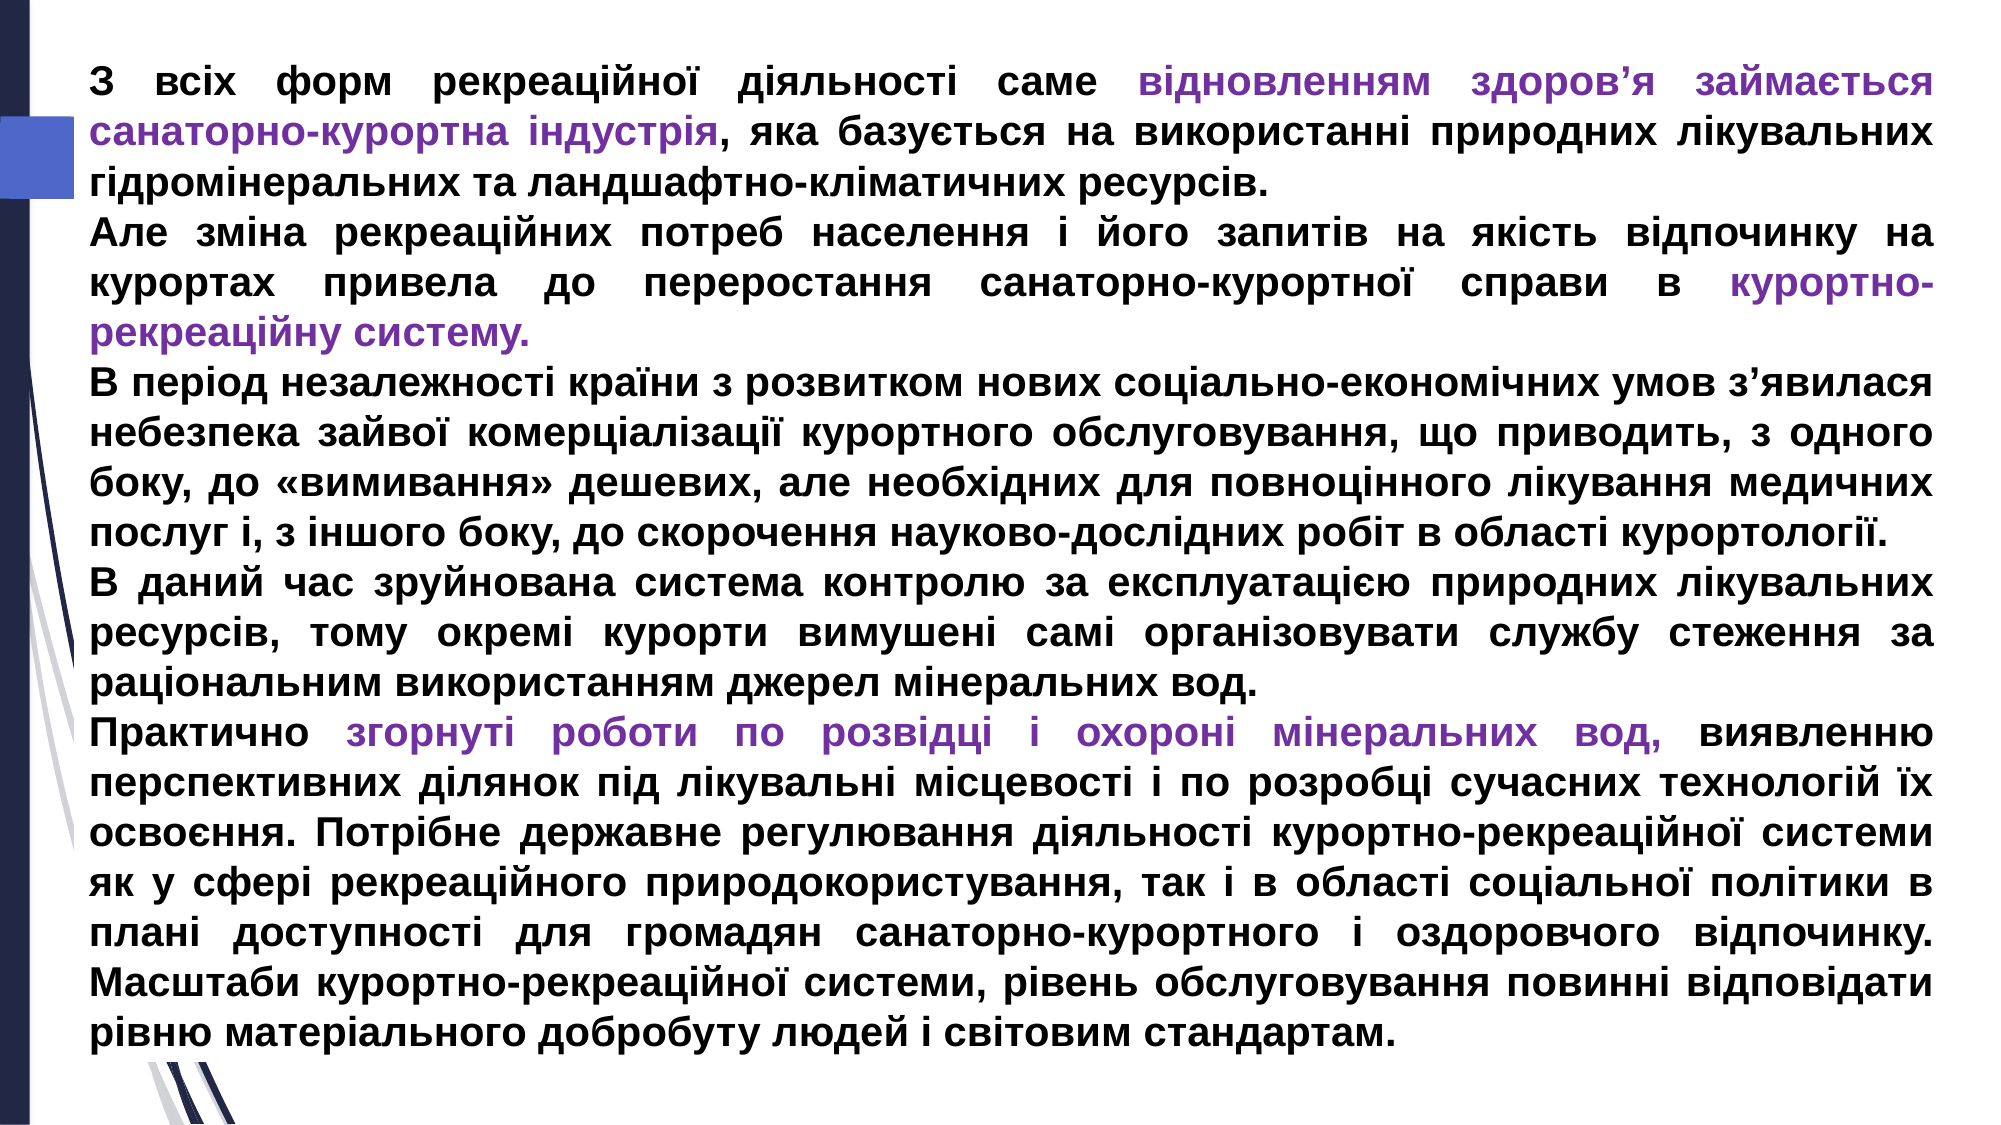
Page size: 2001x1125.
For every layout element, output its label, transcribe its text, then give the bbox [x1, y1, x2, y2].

text_box З всіх форм рекреаційної діяльності саме відновленням здоров’я займається санаторно-курортна індустрія, яка базується на використанні природних лікувальних гідромінеральних та ландшафтно-кліматичних ресурсів. Але зміна рекреаційних потреб населення і його запитів на якість відпочинку на курортах привела до переростання санаторно-курортної справи в курортно-рекреаційну систему. В період незалежності країни з розвитком нових соціально-економічних умов з’явилася небезпека зайвої комерціалізації курортного обслуговування, що приводить, з одного боку, до «вимивання» дешевих, але необхідних для повноцінного лікування медичних послуг і, з іншого боку, до скорочення науково-дослідних робіт в області курортології. В даний час зруйнована система контролю за експлуатацією природних лікувальних ресурсів, тому окремі курорти вимушені самі організовувати службу стеження за раціональним використанням джерел мінеральних вод. Практично згорнуті роботи по розвідці і охороні мінеральних вод, виявленню перспективних ділянок під лікувальні місцевості і по розробці сучасних технологій їх освоєння. Потрібне державне регулювання діяльності курортно-рекреаційної системи як у сфері рекреаційного природокористування, так і в області соціальної політики в плані доступності для громадян санаторно-курортного і оздоровчого відпочинку. Масштаби курортно-рекреаційної системи, рівень обслуговування повинні відповідати рівню матеріального добробуту людей і світовим стандартам. [74, 46, 1950, 1062]
